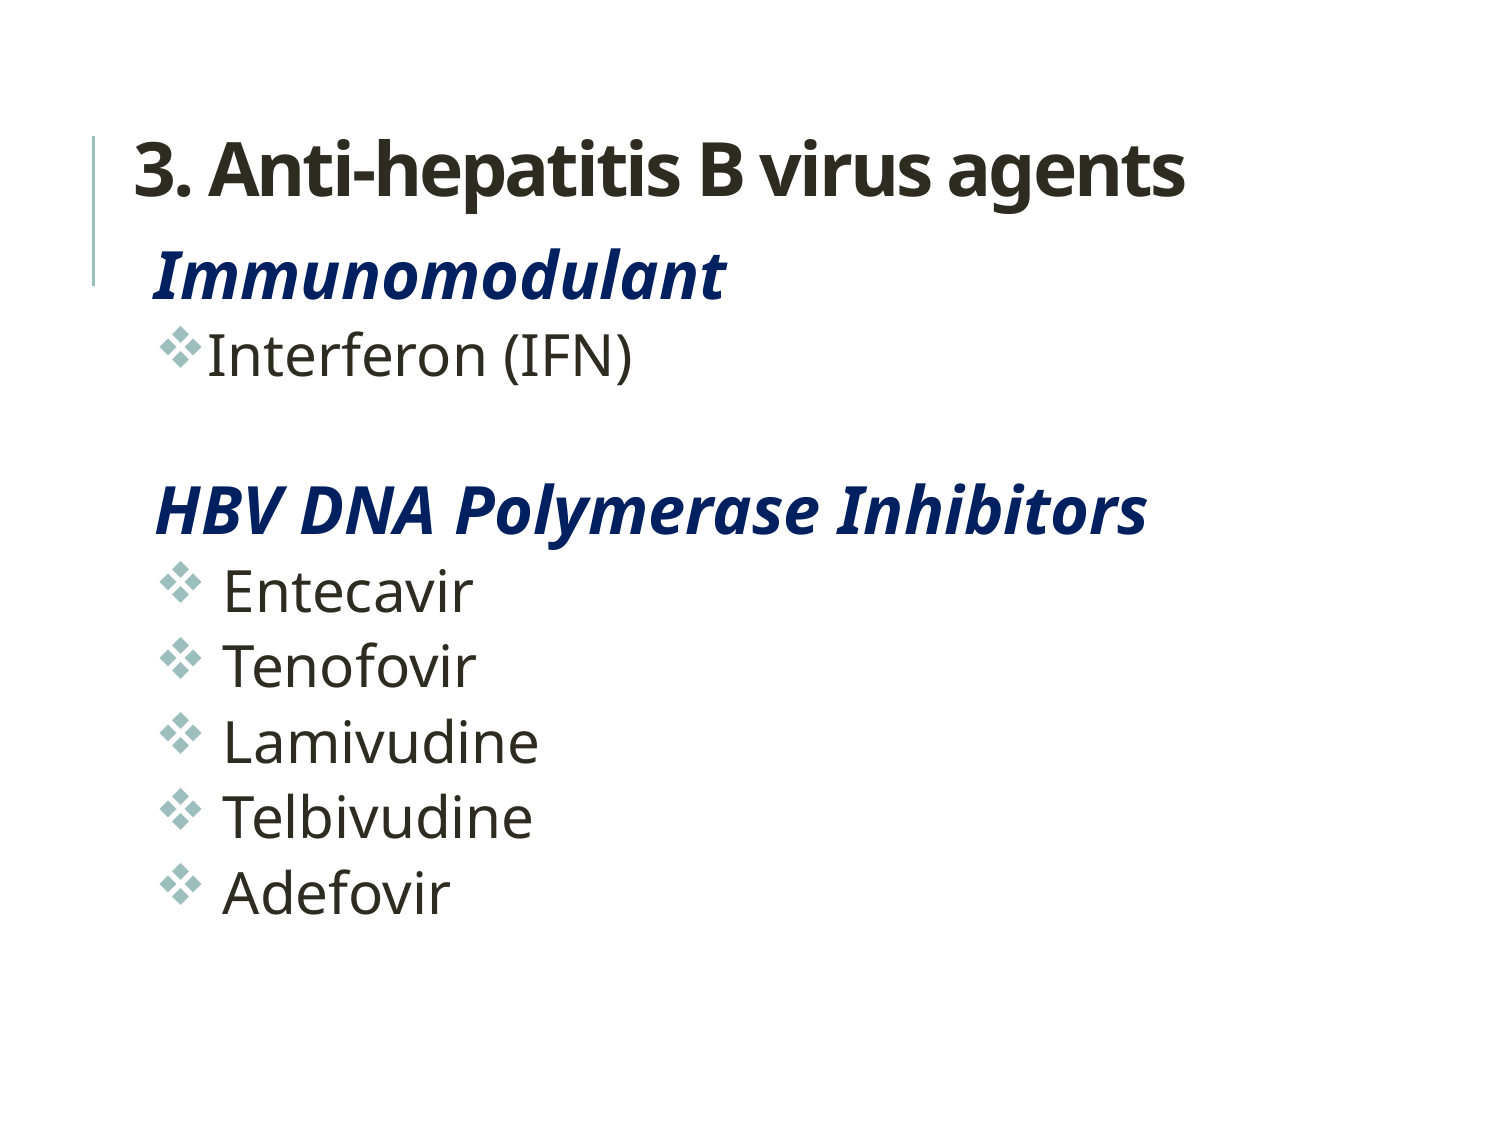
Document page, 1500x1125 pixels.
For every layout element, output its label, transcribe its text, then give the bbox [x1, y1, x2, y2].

list 3. Anti-hepatitis B virus agents Immunomodulant Interferon (IFN) HBV DNA Polymerase Inhibitors Entecavir Tenofovir Lamivudine Telbivudine Adefovir [126, 124, 1322, 1035]
